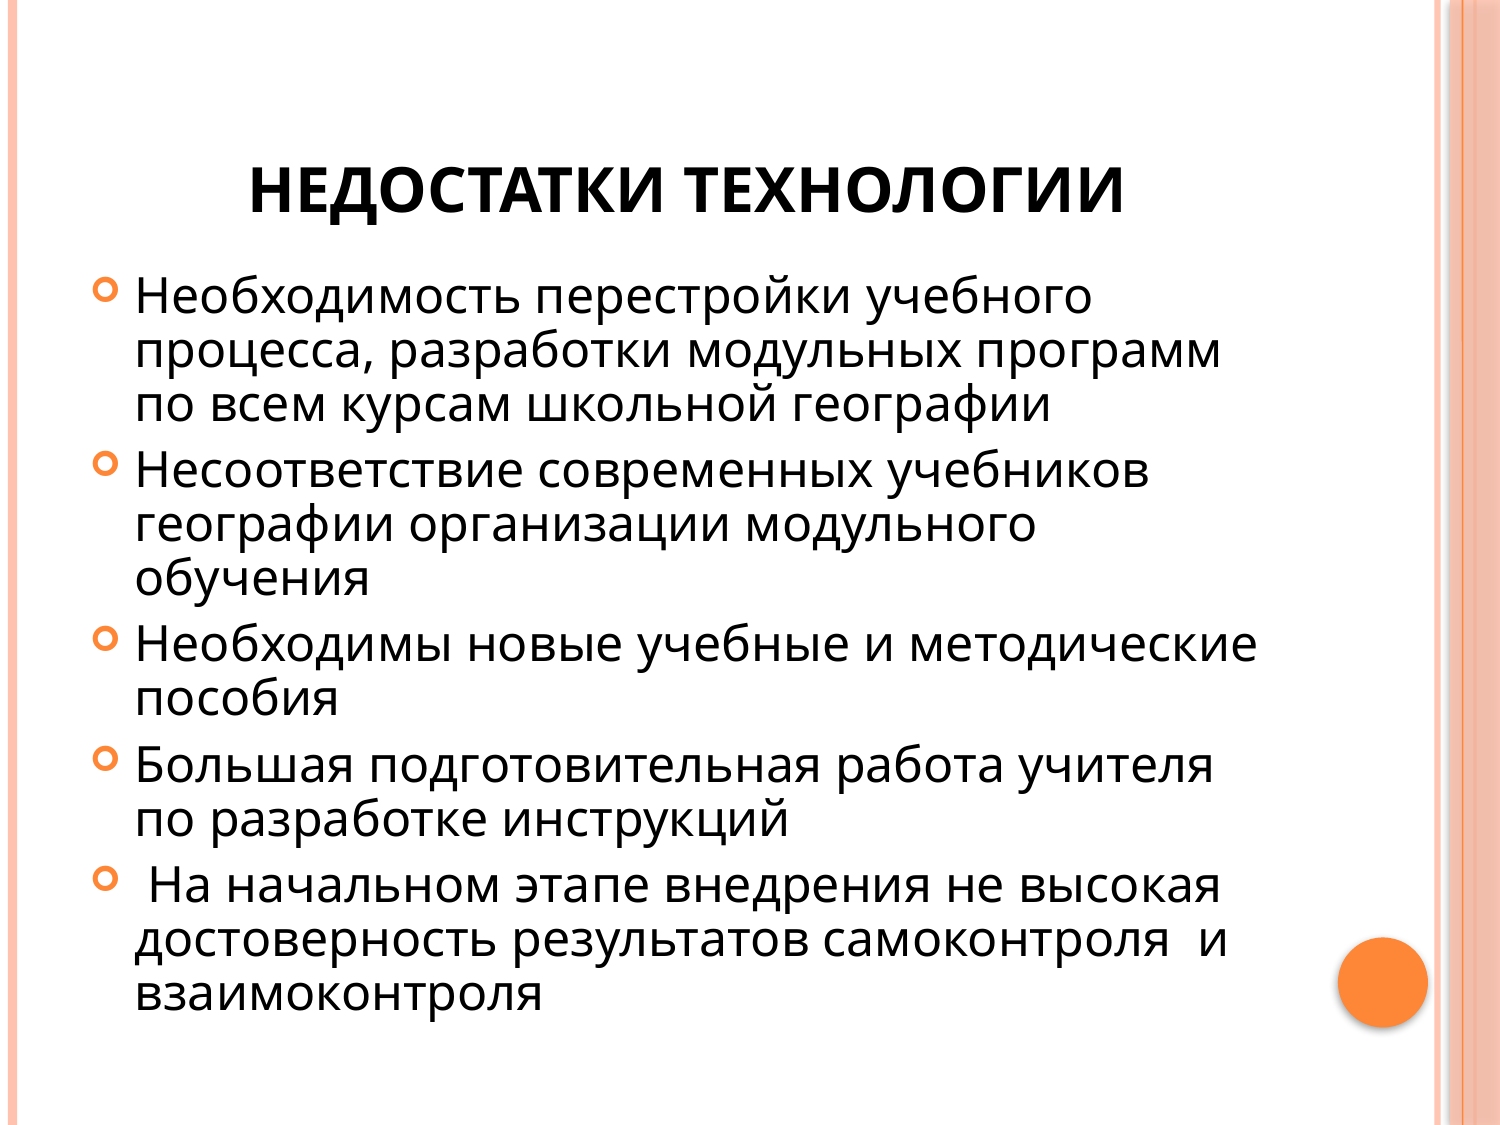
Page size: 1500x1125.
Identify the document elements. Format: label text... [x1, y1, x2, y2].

title Недостатки технологии [75, 45, 1300, 233]
list Необходимость перестройки учебного процесса, разработки модульных программ по всем курсам школьной географии Несоответствие современных учебников географии организации модульного обучения Необходимы новые учебные и методические пособия Большая подготовительная работа учителя по разработке инструкций На начальном этапе внедрения не высокая достоверность результатов самоконтроля и взаимоконтроля [75, 262, 1300, 1062]
